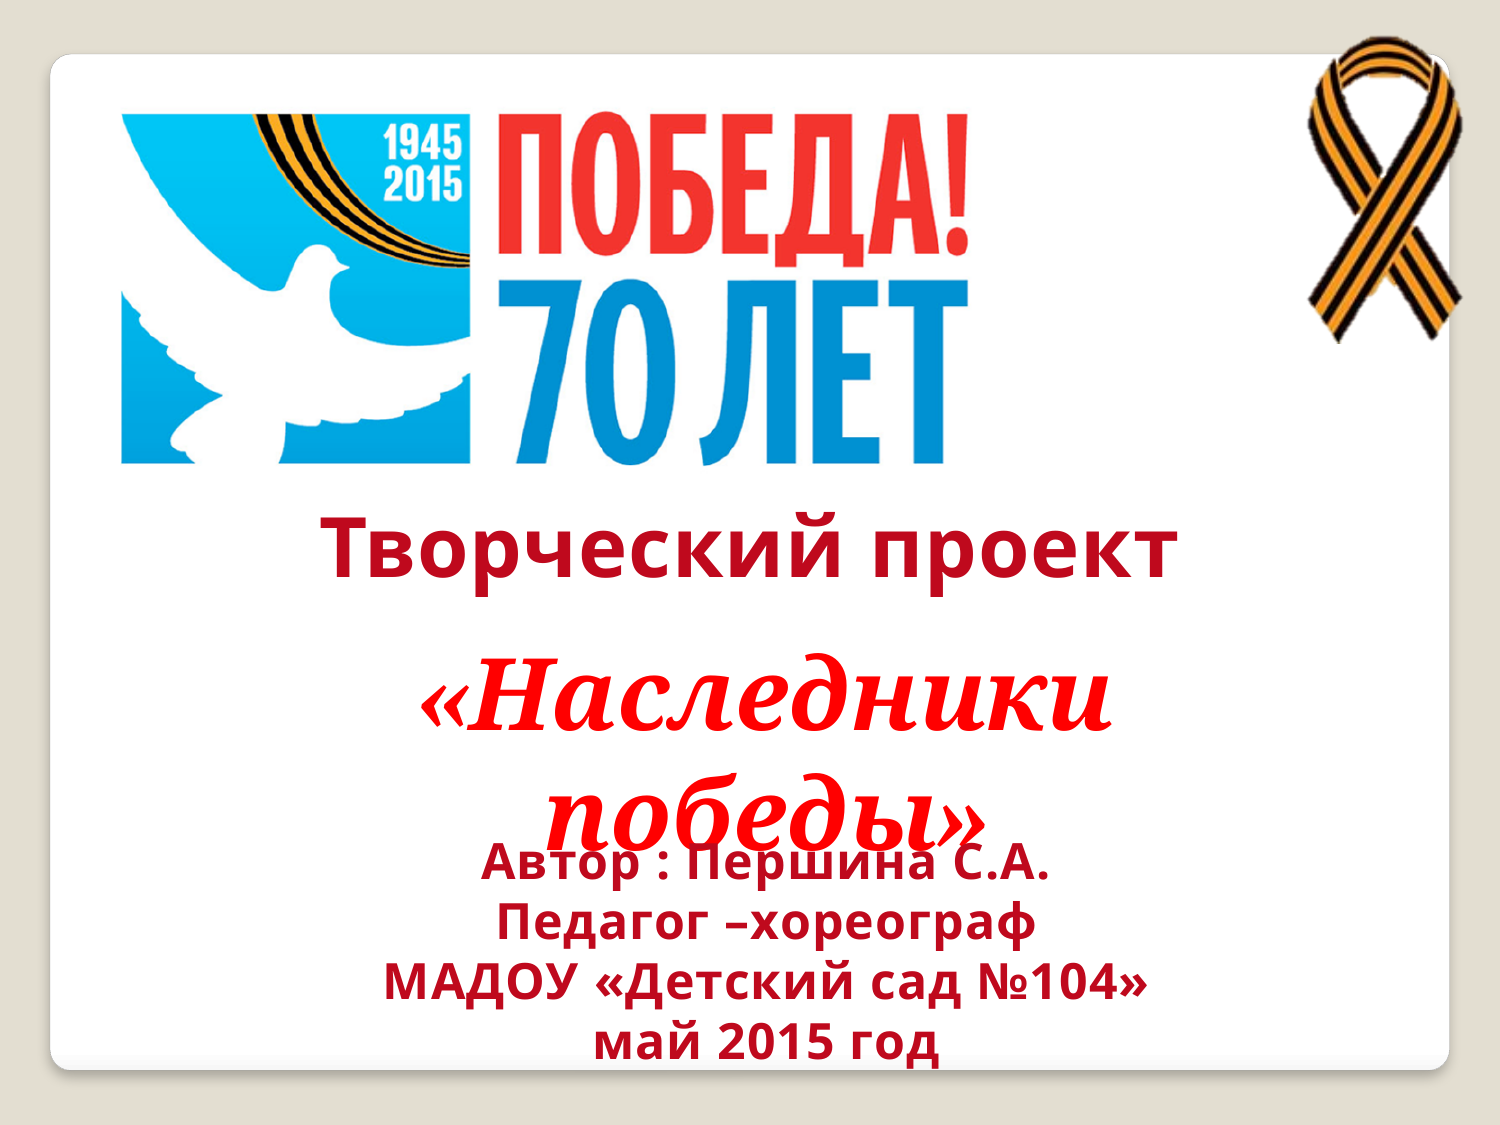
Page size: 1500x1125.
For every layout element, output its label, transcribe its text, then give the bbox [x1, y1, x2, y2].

text_box «Наследники победы» [194, 623, 1338, 878]
picture [1222, 30, 1500, 344]
text_box Творческий проект [304, 486, 1196, 602]
text_box Автор : Першина С.А. Педагог –хореограф МАДОУ «Детский сад №104» май 2015 год [367, 822, 1165, 1078]
picture [85, 77, 1002, 521]
